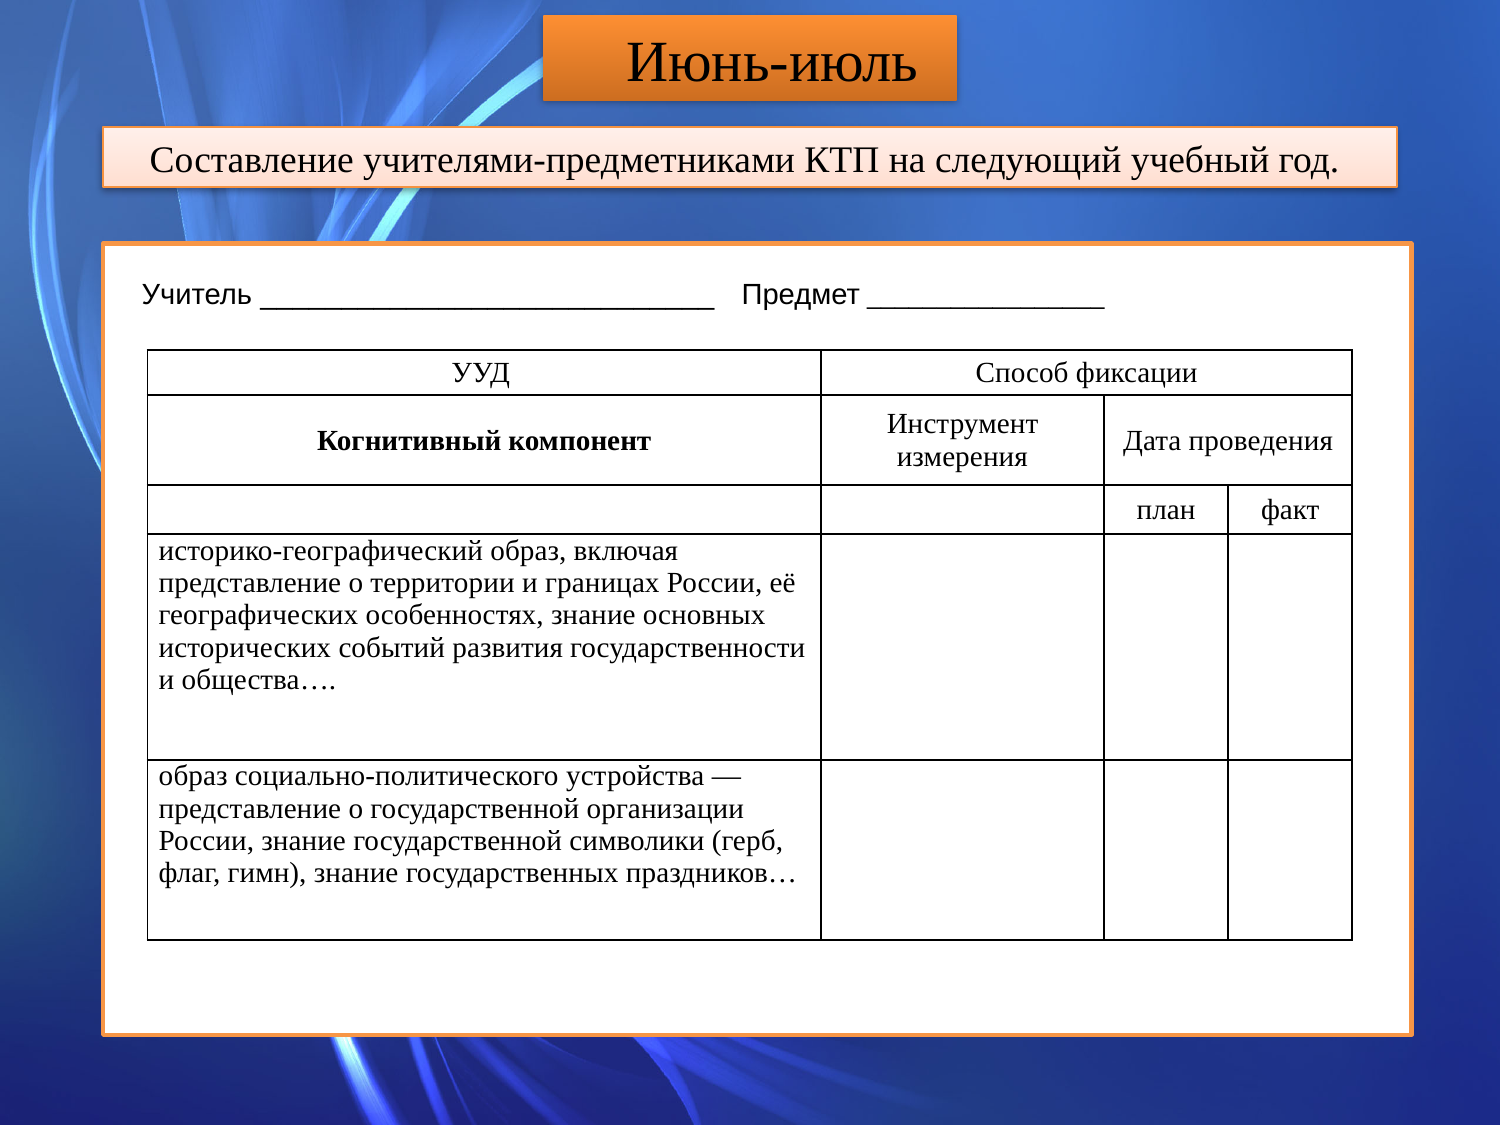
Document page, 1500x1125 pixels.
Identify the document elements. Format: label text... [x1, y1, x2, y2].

table_cell Инструмент измерения [822, 396, 1103, 484]
table_cell план [1105, 486, 1227, 533]
table_cell Когнитивный компонент [148, 396, 820, 484]
table_cell историко-географический образ, включая представление о территории и границах России, её географических особенностях, знание основных исторических событий развития государственности и общества…. [148, 535, 820, 759]
text_box [101, 241, 1414, 1037]
table_header Способ фиксации [822, 363, 1351, 394]
table_cell [1229, 535, 1351, 759]
table_cell Дата проведения [1105, 396, 1351, 484]
table_cell факт [1229, 486, 1351, 533]
table_cell [822, 761, 1103, 939]
table_cell [1105, 535, 1227, 759]
table_cell [1105, 761, 1227, 939]
text_box Июнь-июль [543, 15, 957, 101]
text_box Составление учителями-предметниками КТП на следующий учебный год. [102, 126, 1398, 188]
table_cell образ социально-политического устройства — представление о государственной организации России, знание государственной символики (герб, флаг, гимн), знание государственных праздников… [148, 761, 820, 939]
picture [0, 0, 1500, 1125]
text_box Учитель ____________________________ Предмет _________________ [126, 267, 1374, 363]
table_cell [822, 535, 1103, 759]
table_cell [1229, 761, 1351, 939]
table_cell [148, 486, 820, 533]
table_cell [822, 486, 1103, 533]
table_header УУД [148, 363, 820, 394]
